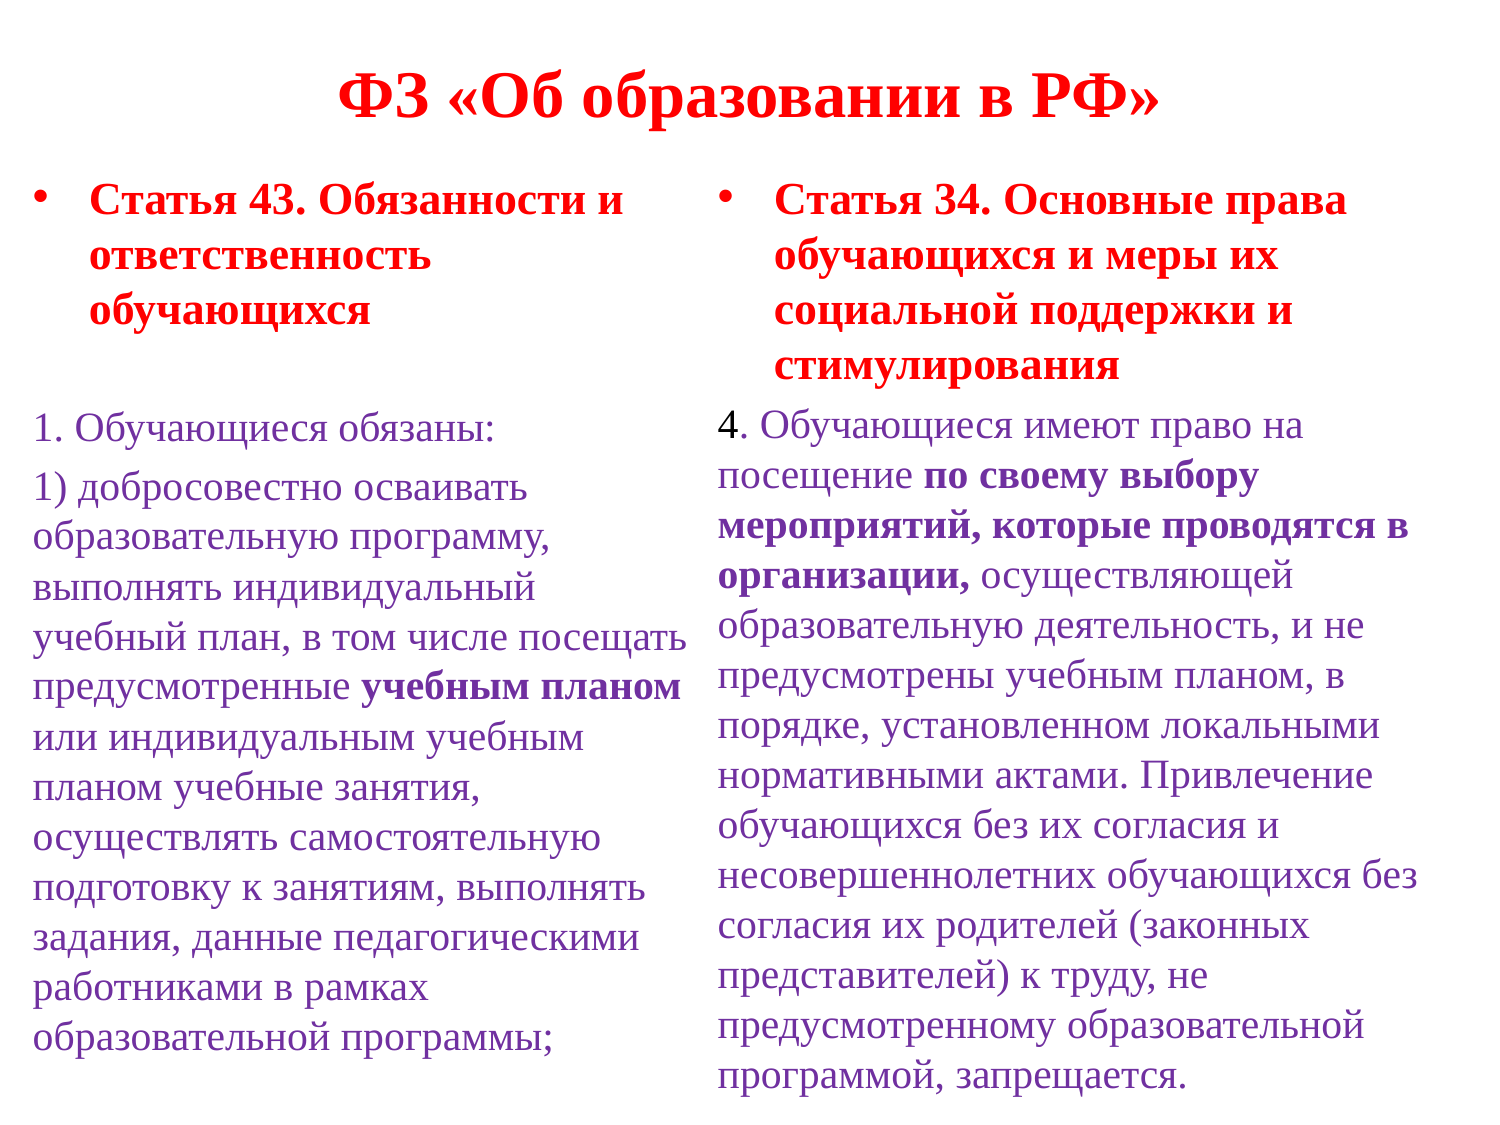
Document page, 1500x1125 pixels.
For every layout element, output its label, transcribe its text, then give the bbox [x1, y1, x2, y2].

title ФЗ «Об образовании в РФ» [75, 45, 1425, 138]
list Статья 34. Основные права обучающихся и меры их социальной поддержки и стимулирования 4. Обучающиеся имеют право на посещение по своему выбору мероприятий, которые проводятся в организации, осуществляющей образовательную деятельность, и не предусмотрены учебным планом, в порядке, установленном локальными нормативными актами. Привлечение обучающихся без их согласия и несовершеннолетних обучающихся без согласия их родителей (законных представителей) к труду, не предусмотренному образовательной программой, запрещается. [702, 160, 1483, 1083]
list Статья 43. Обязанности и ответственность обучающихся 1. Обучающиеся обязаны: 1) добросовестно осваивать образовательную программу, выполнять индивидуальный учебный план, в том числе посещать предусмотренные учебным планом или индивидуальным учебным планом учебные занятия, осуществлять самостоятельную подготовку к занятиям, выполнять задания, данные педагогическими работниками в рамках образовательной программы; [17, 160, 703, 1094]
